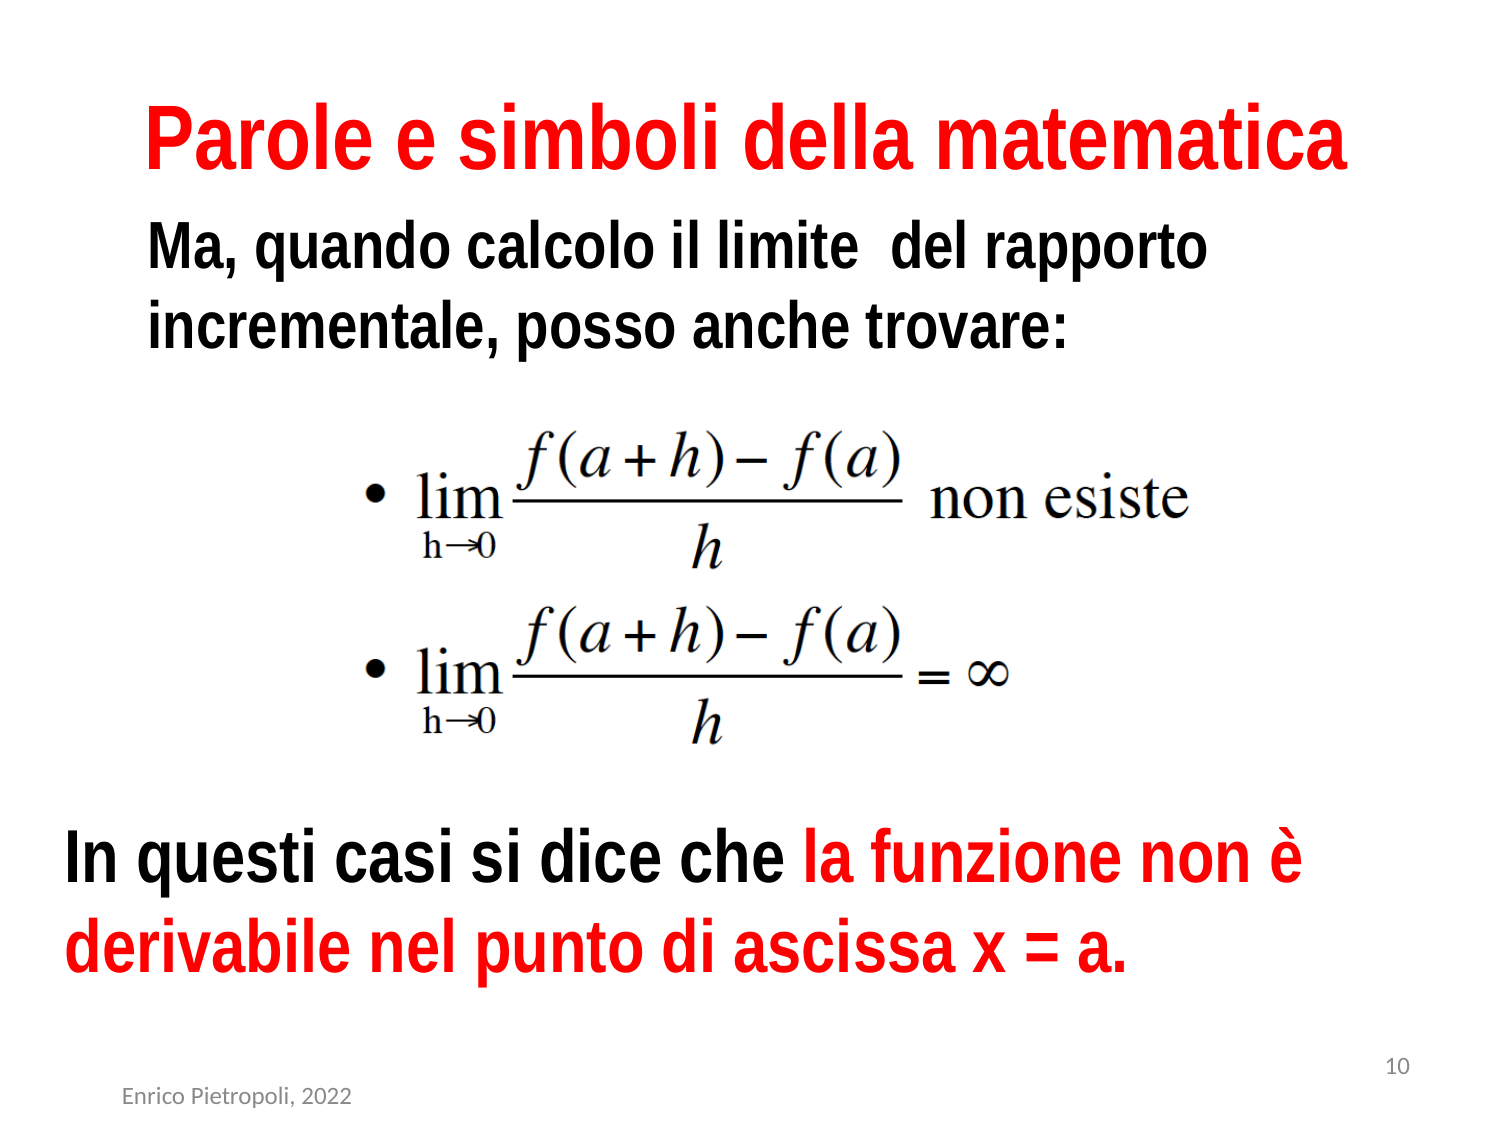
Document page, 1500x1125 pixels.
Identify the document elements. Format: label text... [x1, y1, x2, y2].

text_box Ma, quando calcolo il limite del rapporto incrementale, posso anche trovare: [132, 194, 1305, 370]
slide_number 10 [1350, 1042, 1425, 1088]
picture [300, 369, 1333, 802]
title Parole e simboli della matematica [46, 70, 1447, 208]
text_box In questi casi si dice che la funzione non è derivabile nel punto di ascissa x = a. [49, 799, 1388, 995]
footer Enrico Pietropoli, 2022 [0, 1065, 475, 1125]
